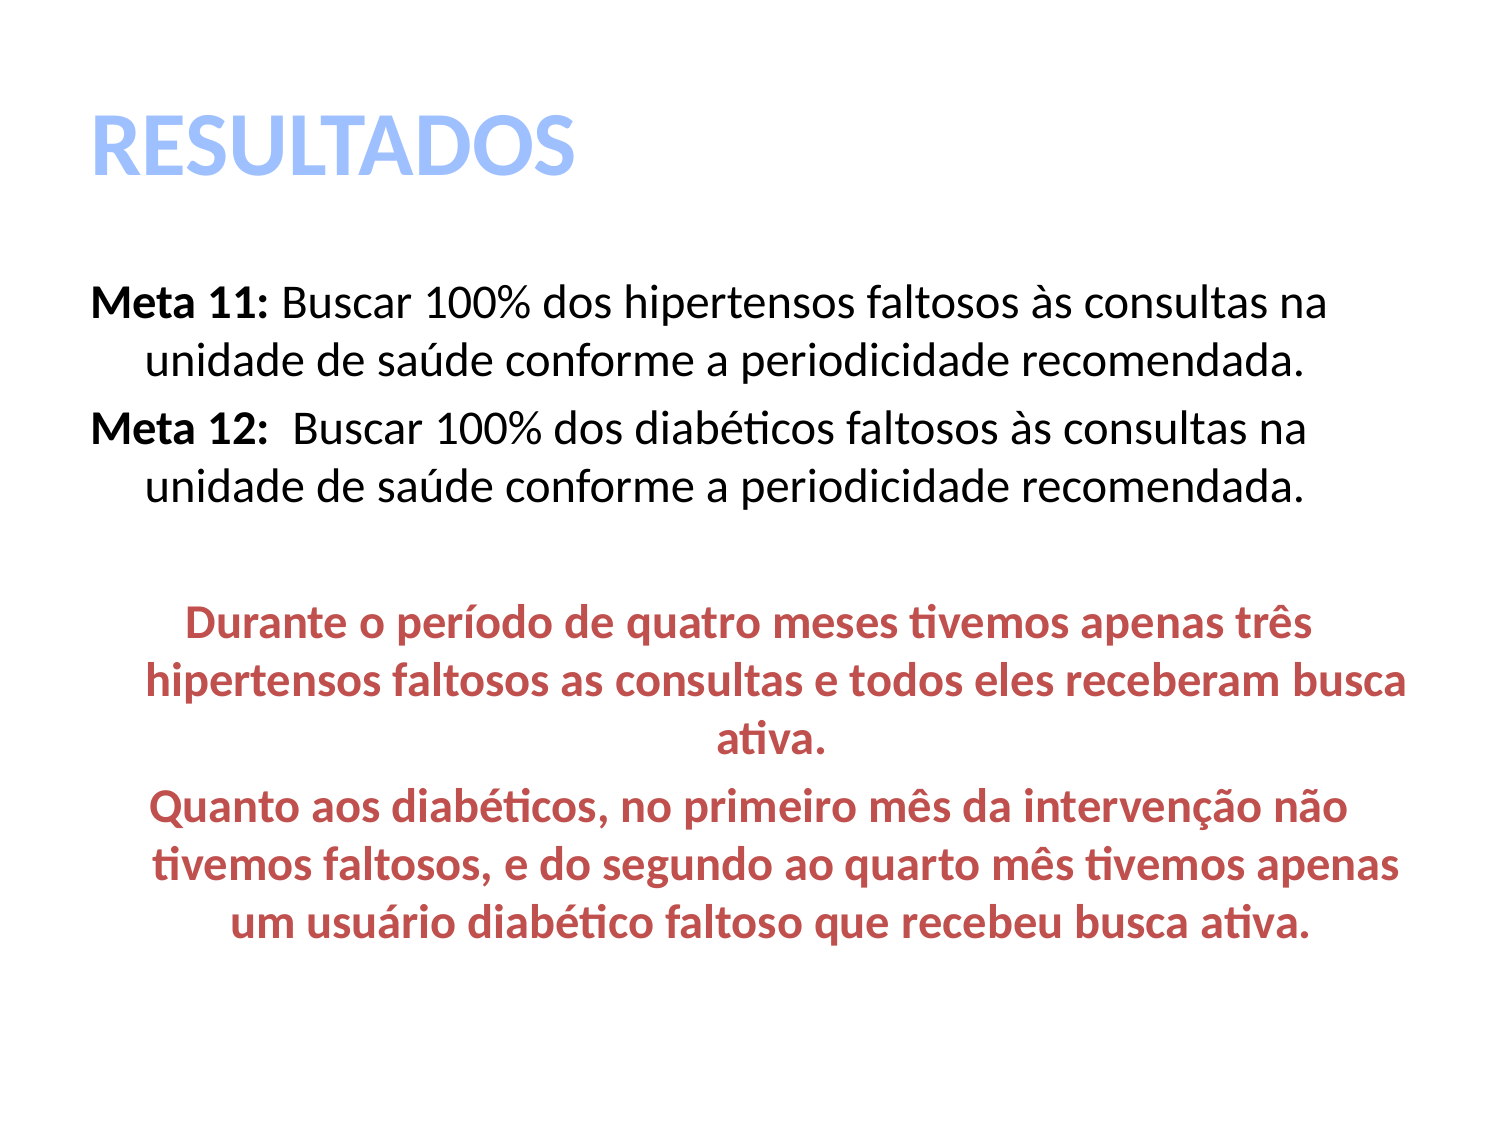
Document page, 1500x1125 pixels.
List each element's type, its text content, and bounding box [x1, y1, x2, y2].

title RESULTADOS [75, 45, 1425, 233]
list Meta 11: Buscar 100% dos hipertensos faltosos às consultas na unidade de saúde conforme a periodicidade recomendada. Meta 12: Buscar 100% dos diabéticos faltosos às consultas na unidade de saúde conforme a periodicidade recomendada. Durante o período de quatro meses tivemos apenas três hipertensos faltosos as consultas e todos eles receberam busca ativa. Quanto aos diabéticos, no primeiro mês da intervenção não tivemos faltosos, e do segundo ao quarto mês tivemos apenas um usuário diabético faltoso que recebeu busca ativa. [75, 262, 1425, 1005]
